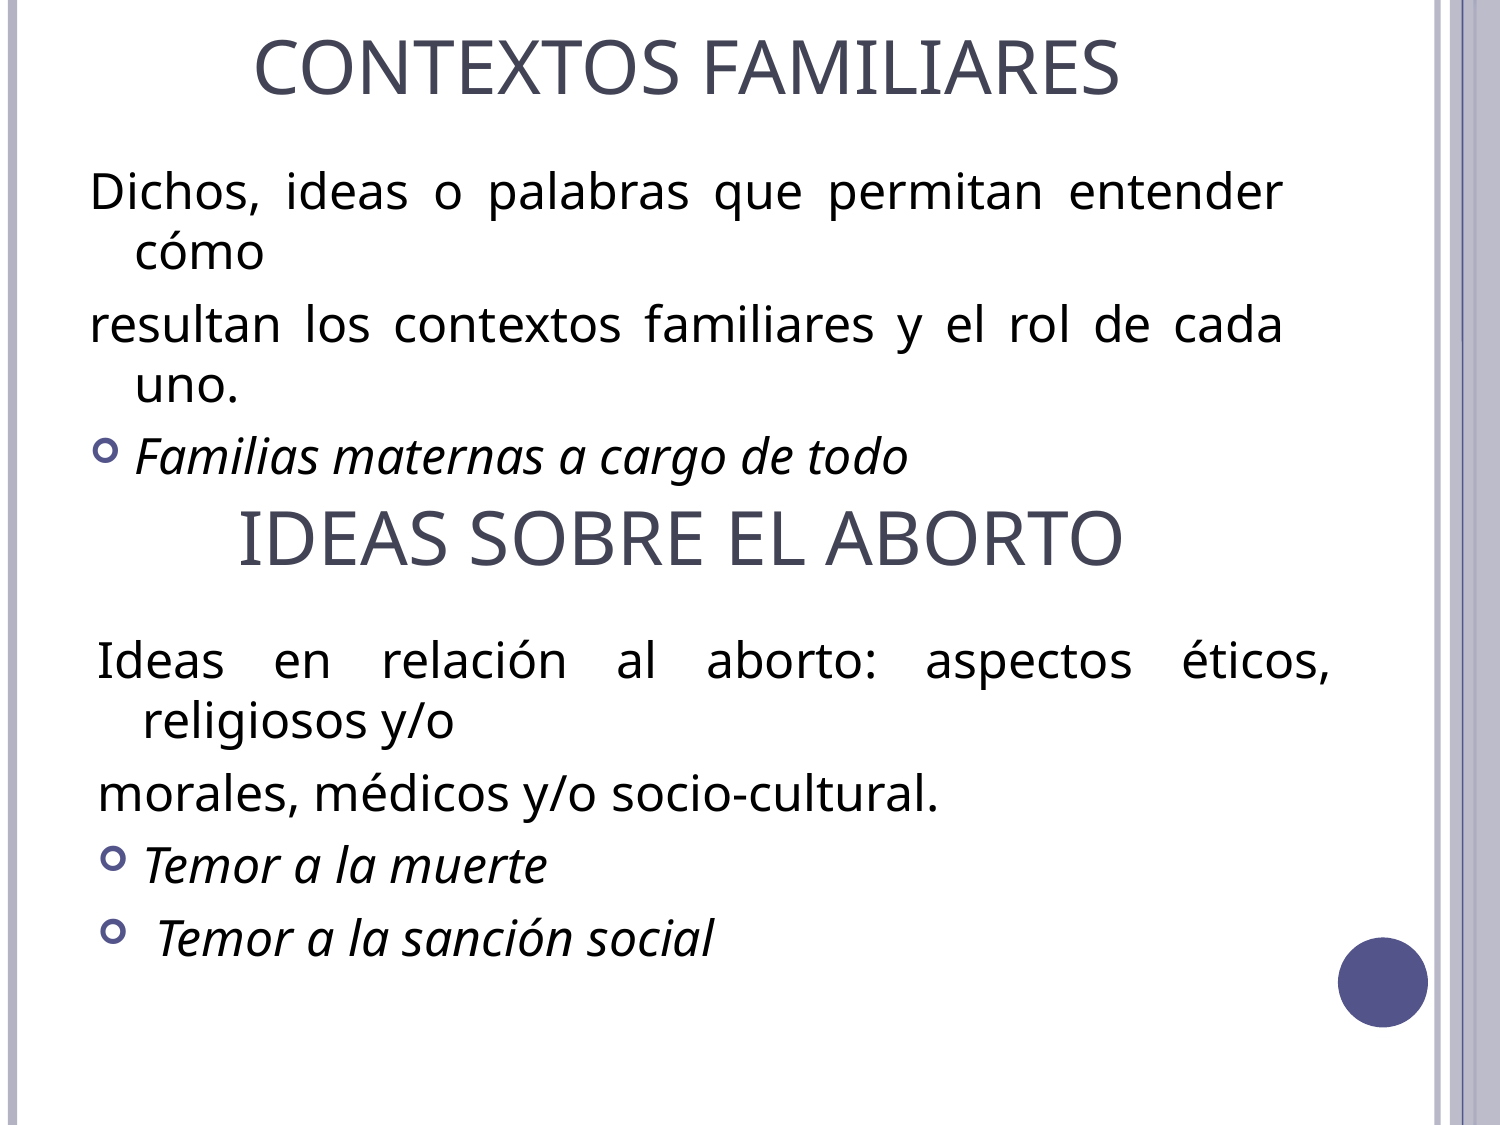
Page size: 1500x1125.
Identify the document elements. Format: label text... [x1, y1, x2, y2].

text_box Ideas en relación al aborto: aspectos éticos, religiosos y/o morales, médicos y/o socio-cultural. Temor a la muerte Temor a la sanción social [82, 621, 1348, 985]
list Dichos, ideas o palabras que permitan entender cómo resultan los contextos familiares y el rol de cada uno. Familias maternas a cargo de todo [75, 152, 1300, 1062]
text_box Ideas Sobre el Aborto [70, 527, 1296, 588]
title Contextos Familiares [75, 45, 1300, 118]
